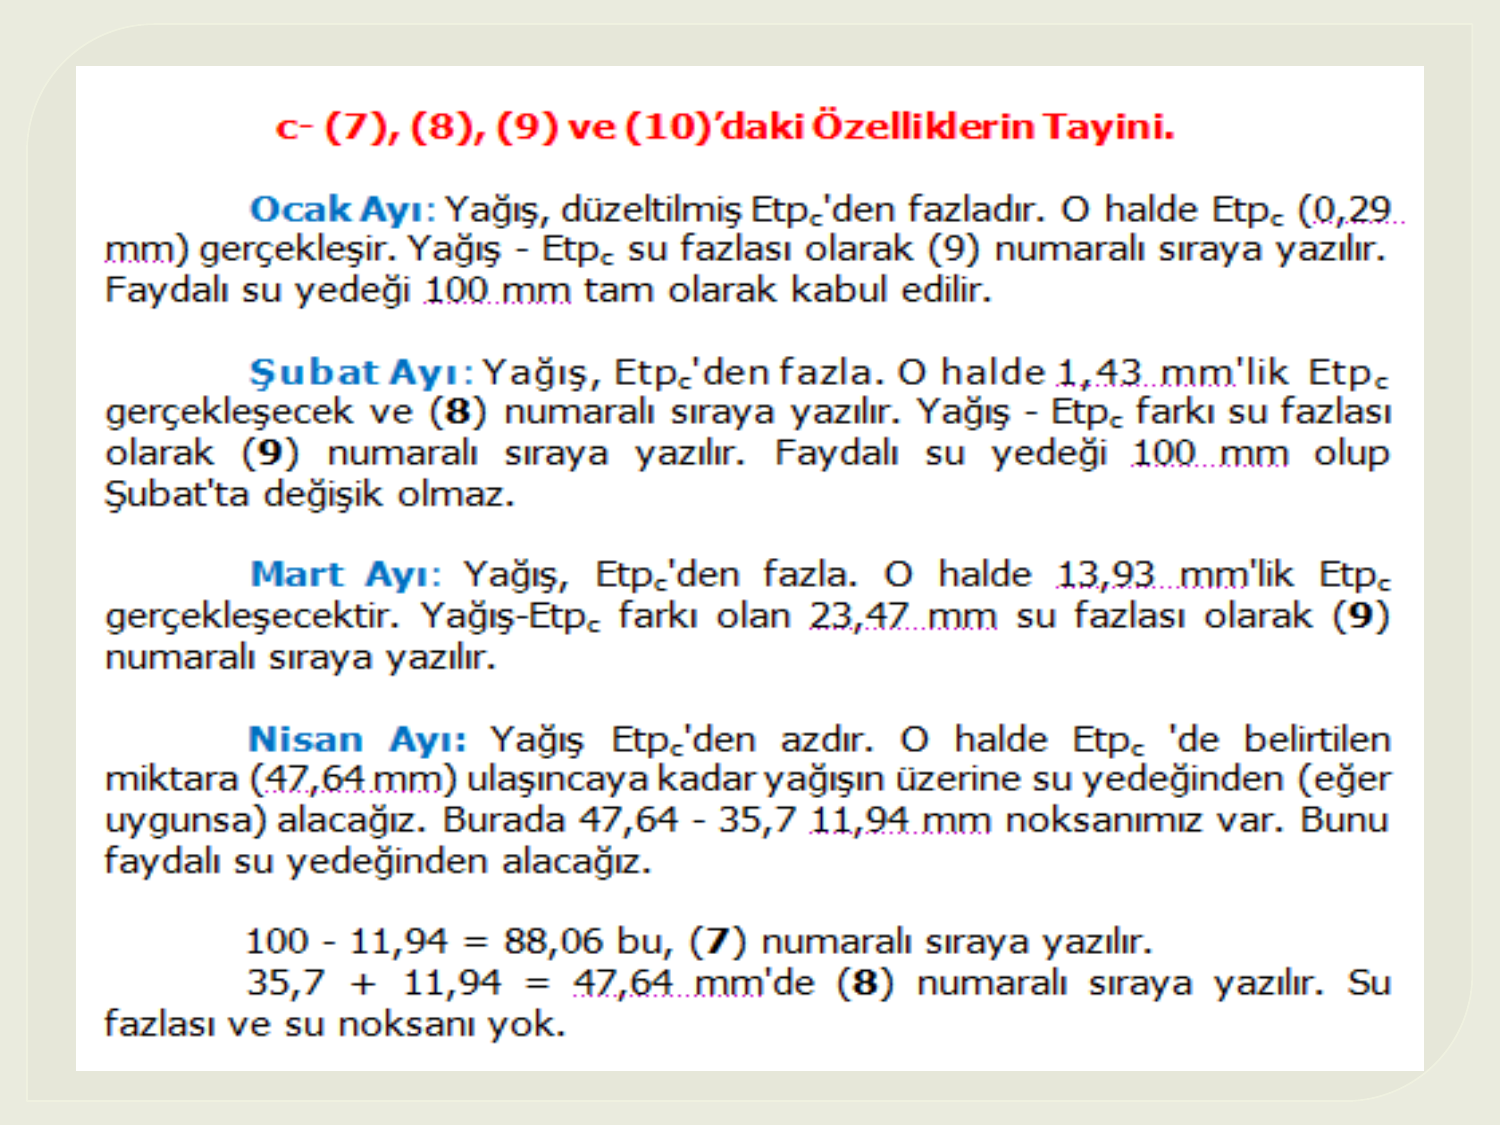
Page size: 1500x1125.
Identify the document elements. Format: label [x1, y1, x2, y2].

list [76, 66, 1424, 1071]
